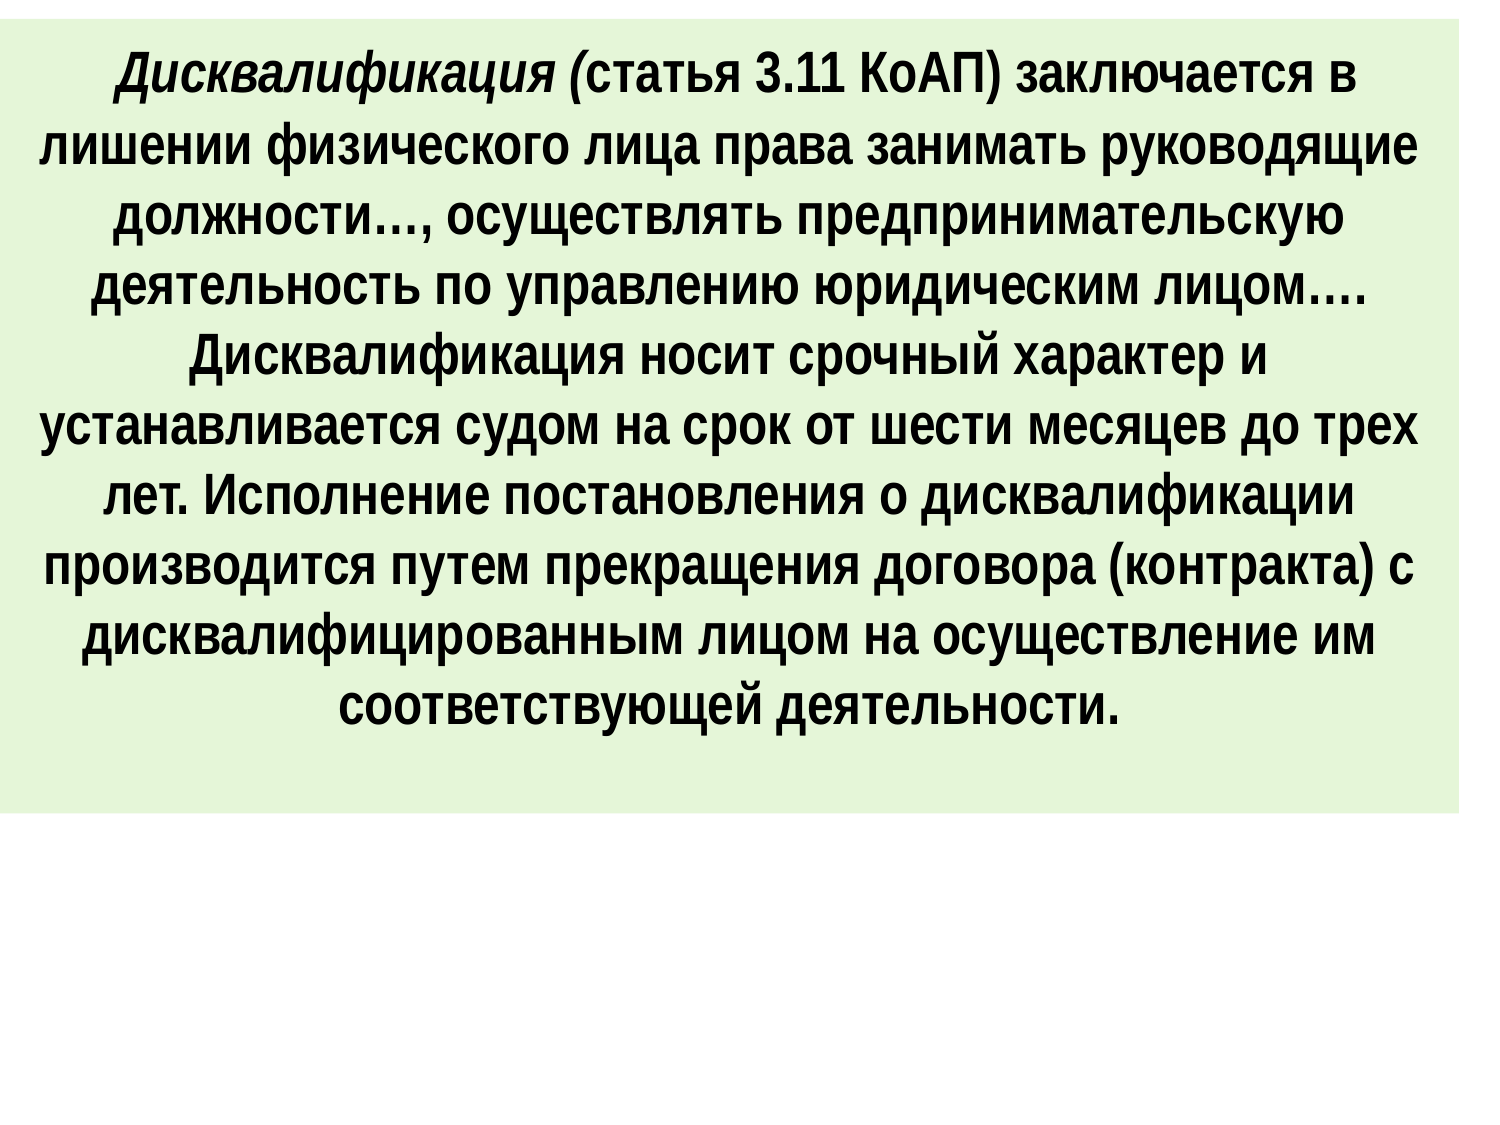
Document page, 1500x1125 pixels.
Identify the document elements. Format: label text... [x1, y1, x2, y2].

text_box Дисквалификация (статья 3.11 КоАП) заключается в лишении физического лица права занимать руководящие должности…, осуществлять предпринимательскую деятельность по управлению юридическим лицом…. Дисквалификация носит срочный характер и устанавливается судом на срок от шести месяцев до трех лет. Исполнение постановления о дисквалификации производится путем прекращения договора (контракта) с дисквалифицированным лицом на осуществление им соответствующей деятельности. [0, 18, 1459, 814]
